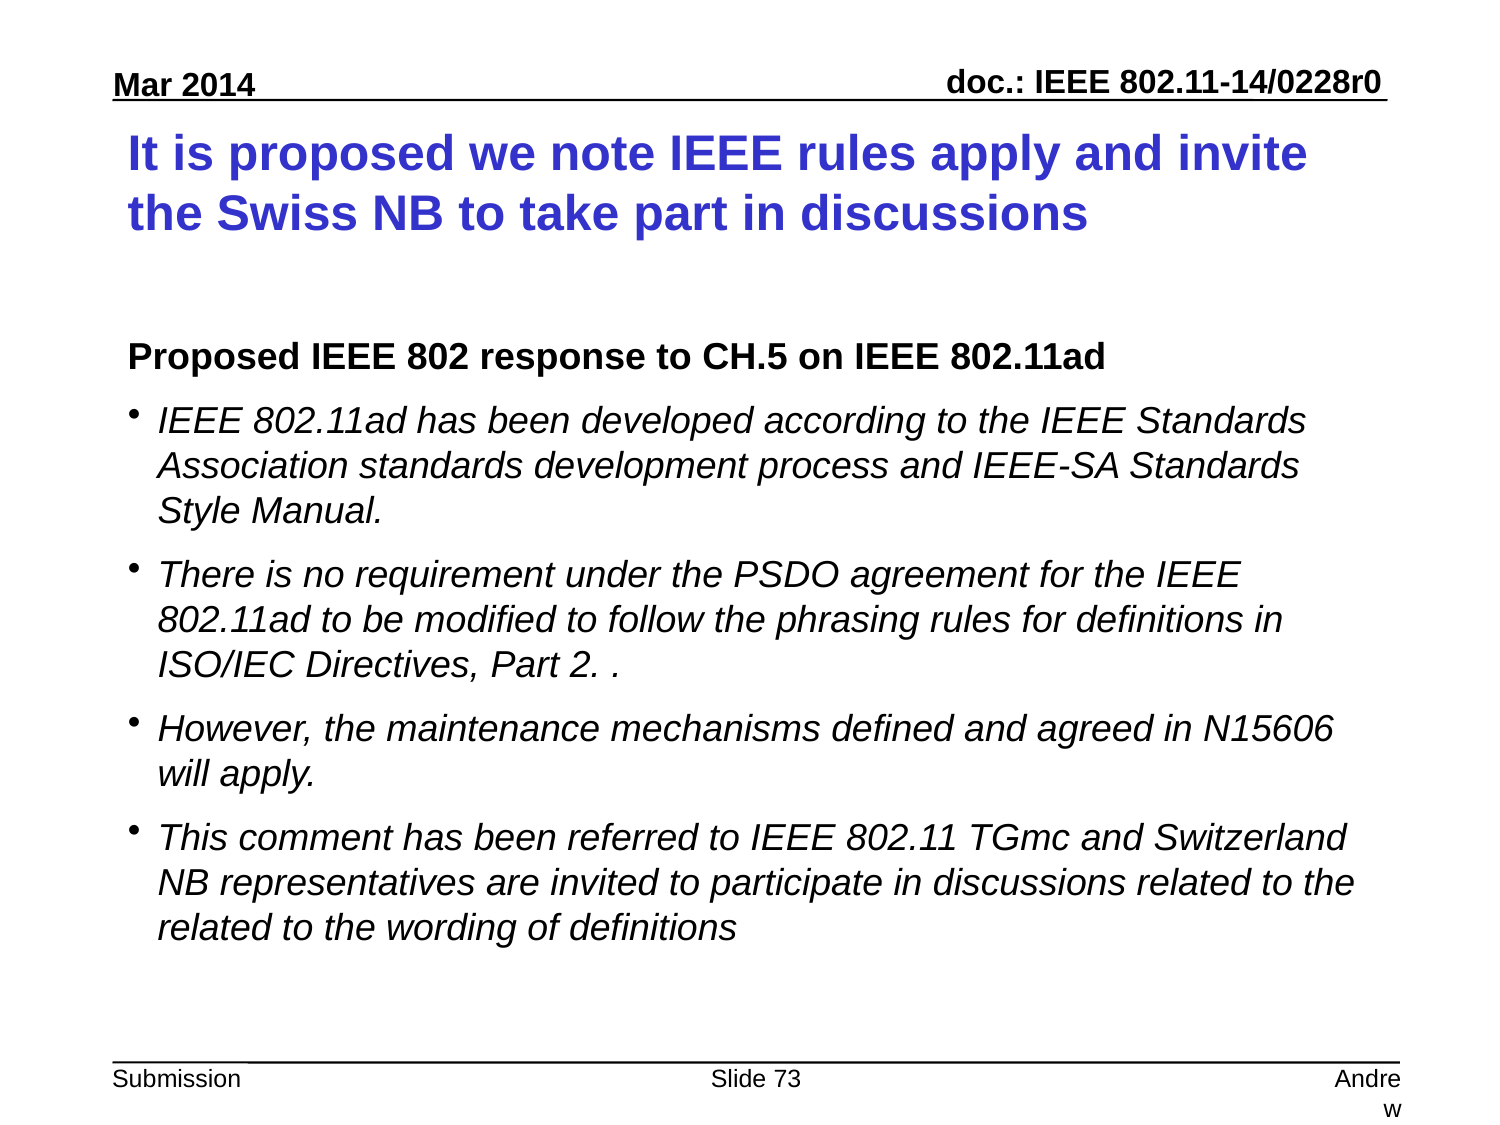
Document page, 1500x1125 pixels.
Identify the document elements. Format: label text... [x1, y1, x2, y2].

slide_number Slide 73 [709, 1061, 803, 1093]
footer Andrew Myles, Cisco [1320, 1061, 1402, 1093]
list Proposed IEEE 802 response to CH.5 on IEEE 802.11ad IEEE 802.11ad has been developed according to the IEEE Standards Association standards development process and IEEE-SA Standards Style Manual. There is no requirement under the PSDO agreement for the IEEE 802.11ad to be modified to follow the phrasing rules for definitions in ISO/IEC Directives, Part 2. . However, the maintenance mechanisms defined and agreed in N15606 will apply. This comment has been referred to IEEE 802.11 TGmc and Switzerland NB representatives are invited to participate in discussions related to the related to the wording of definitions [112, 324, 1388, 1000]
title It is proposed we note IEEE rules apply and invite the Swiss NB to take part in discussions [112, 112, 1388, 288]
